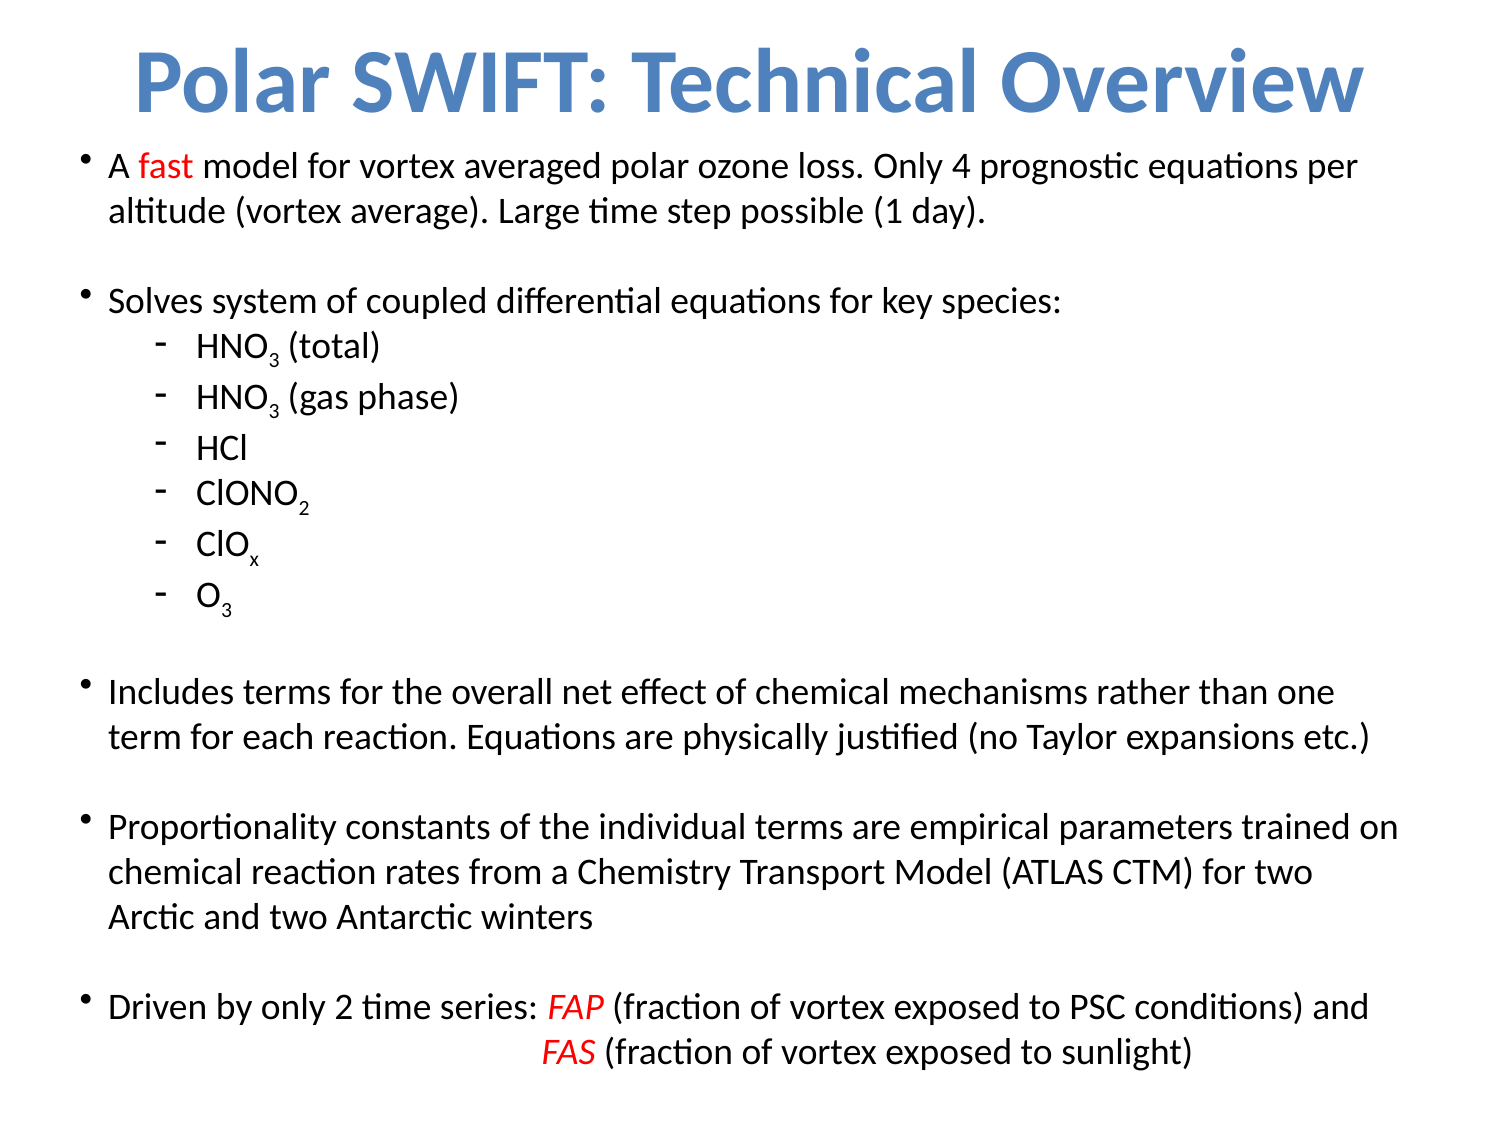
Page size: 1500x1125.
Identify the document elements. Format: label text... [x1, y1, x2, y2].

title Polar SWIFT: Technical Overview [0, 19, 1500, 134]
text_box A fast model for vortex averaged polar ozone loss. Only 4 prognostic equations per altitude (vortex average). Large time step possible (1 day). Solves system of coupled differential equations for key species: HNO3 (total) HNO3 (gas phase) HCl ClONO2 ClOx O3 Includes terms for the overall net effect of chemical mechanisms rather than one term for each reaction. Equations are physically justified (no Taylor expansions etc.) Proportionality constants of the individual terms are empirical parameters trained on chemical reaction rates from a Chemistry Transport Model (ATLAS CTM) for two Arctic and two Antarctic winters Driven by only 2 time series: FAP (fraction of vortex exposed to PSC conditions) and FAS (fraction of vortex exposed to sunlight) [64, 133, 1424, 1079]
